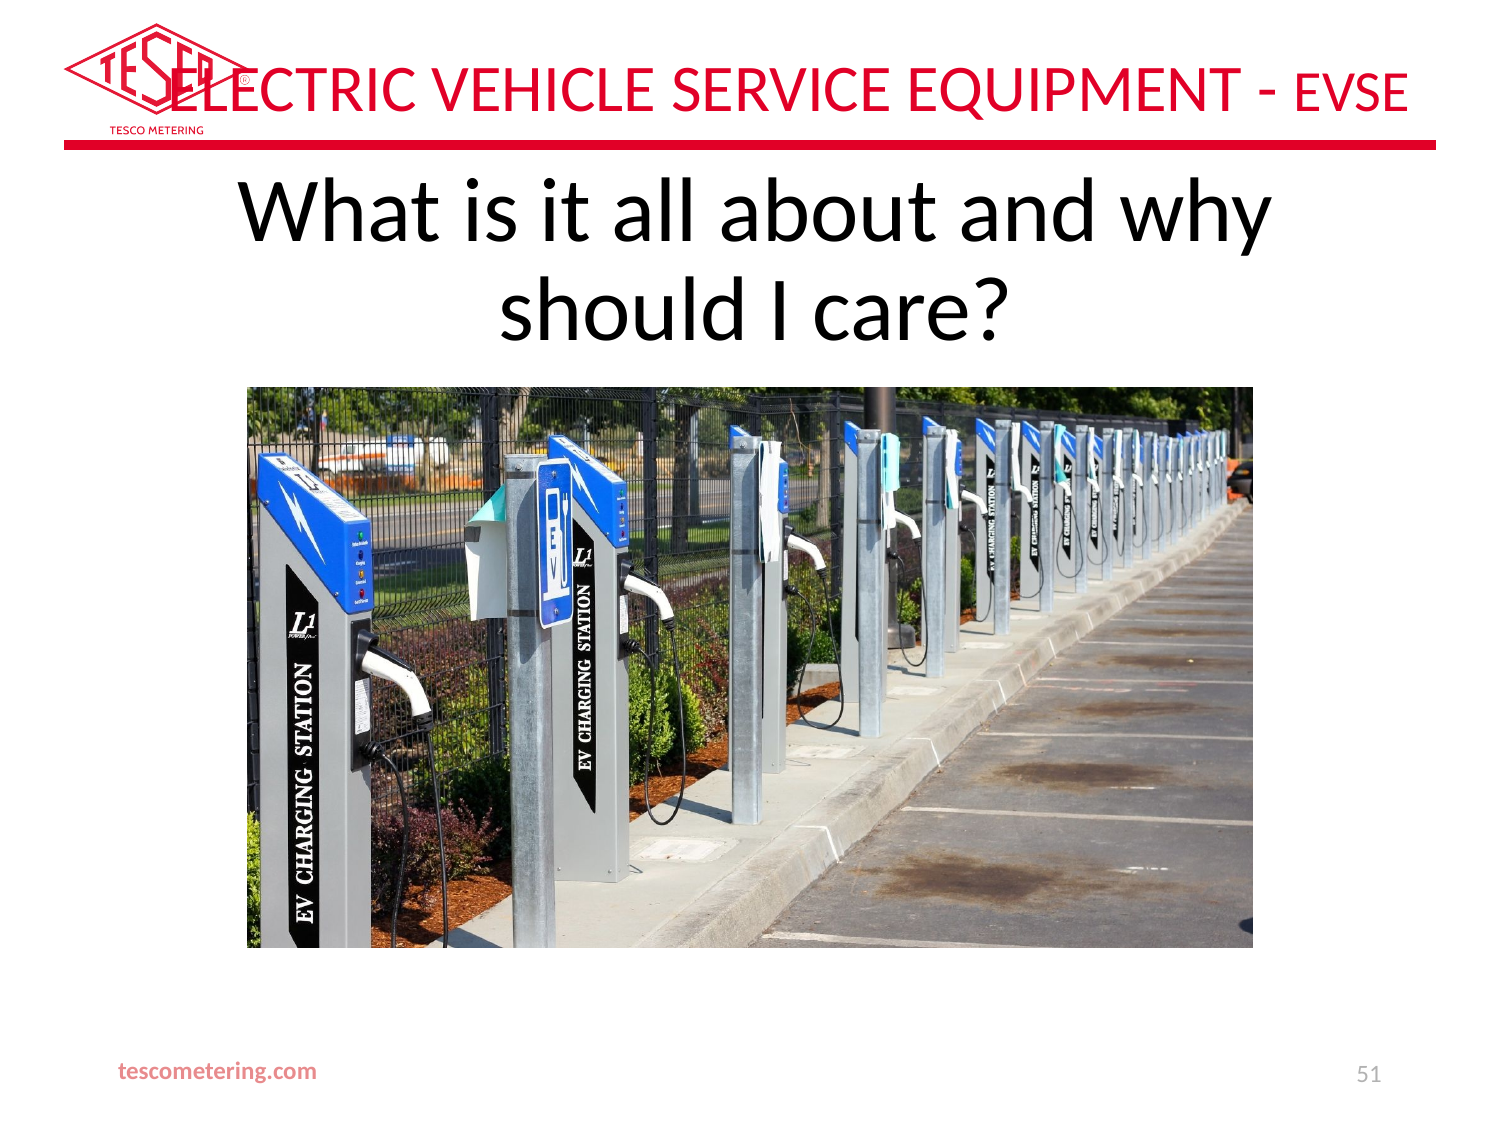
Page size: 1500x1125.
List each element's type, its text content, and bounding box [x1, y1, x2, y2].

list What is it all about and why should I care? [87, 154, 1425, 898]
picture [63, 23, 250, 138]
footer tescometering.com [103, 1039, 610, 1100]
picture [247, 387, 1253, 948]
title Electric Vehicle Service Equipment - EVSE [75, 24, 1425, 155]
slide_number 51 [1059, 1042, 1397, 1103]
